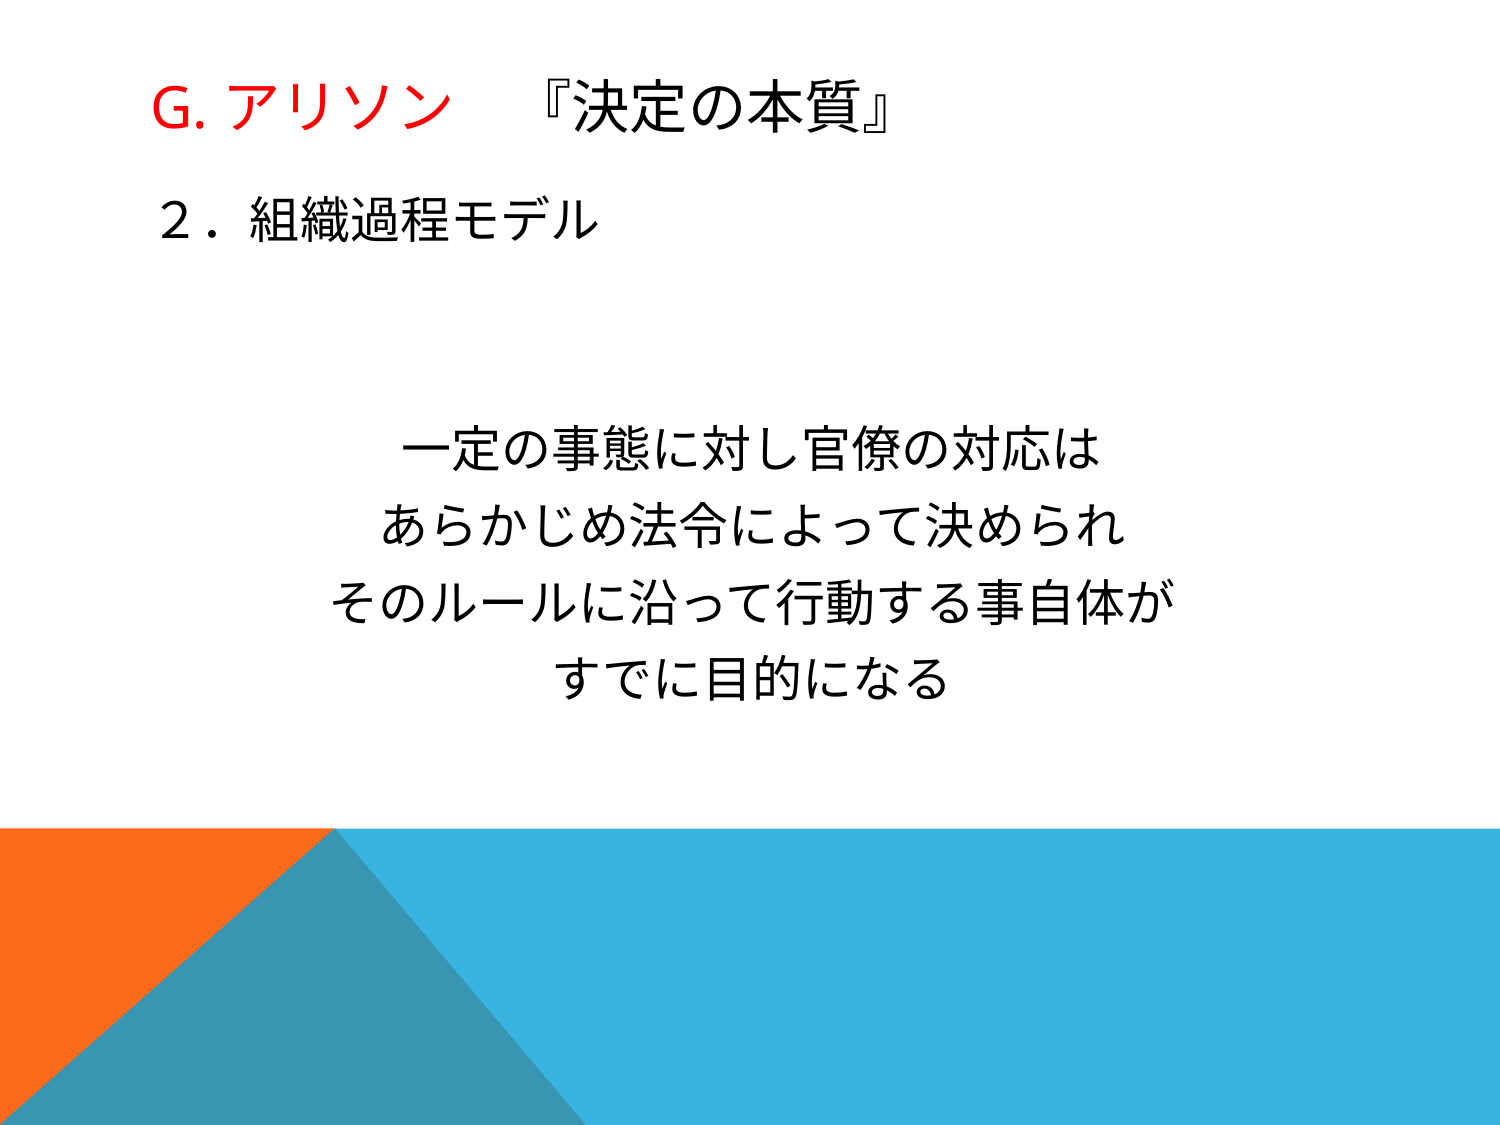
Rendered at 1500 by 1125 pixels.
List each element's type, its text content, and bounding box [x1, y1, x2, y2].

title G.アリソン 『決定の本質』 [135, 60, 1369, 150]
list ２．組織過程モデル 一定の事態に対し官僚の対応は あらかじめ法令によって決められ そのルールに沿って行動する事自体が すでに目的になる [135, 180, 1369, 768]
